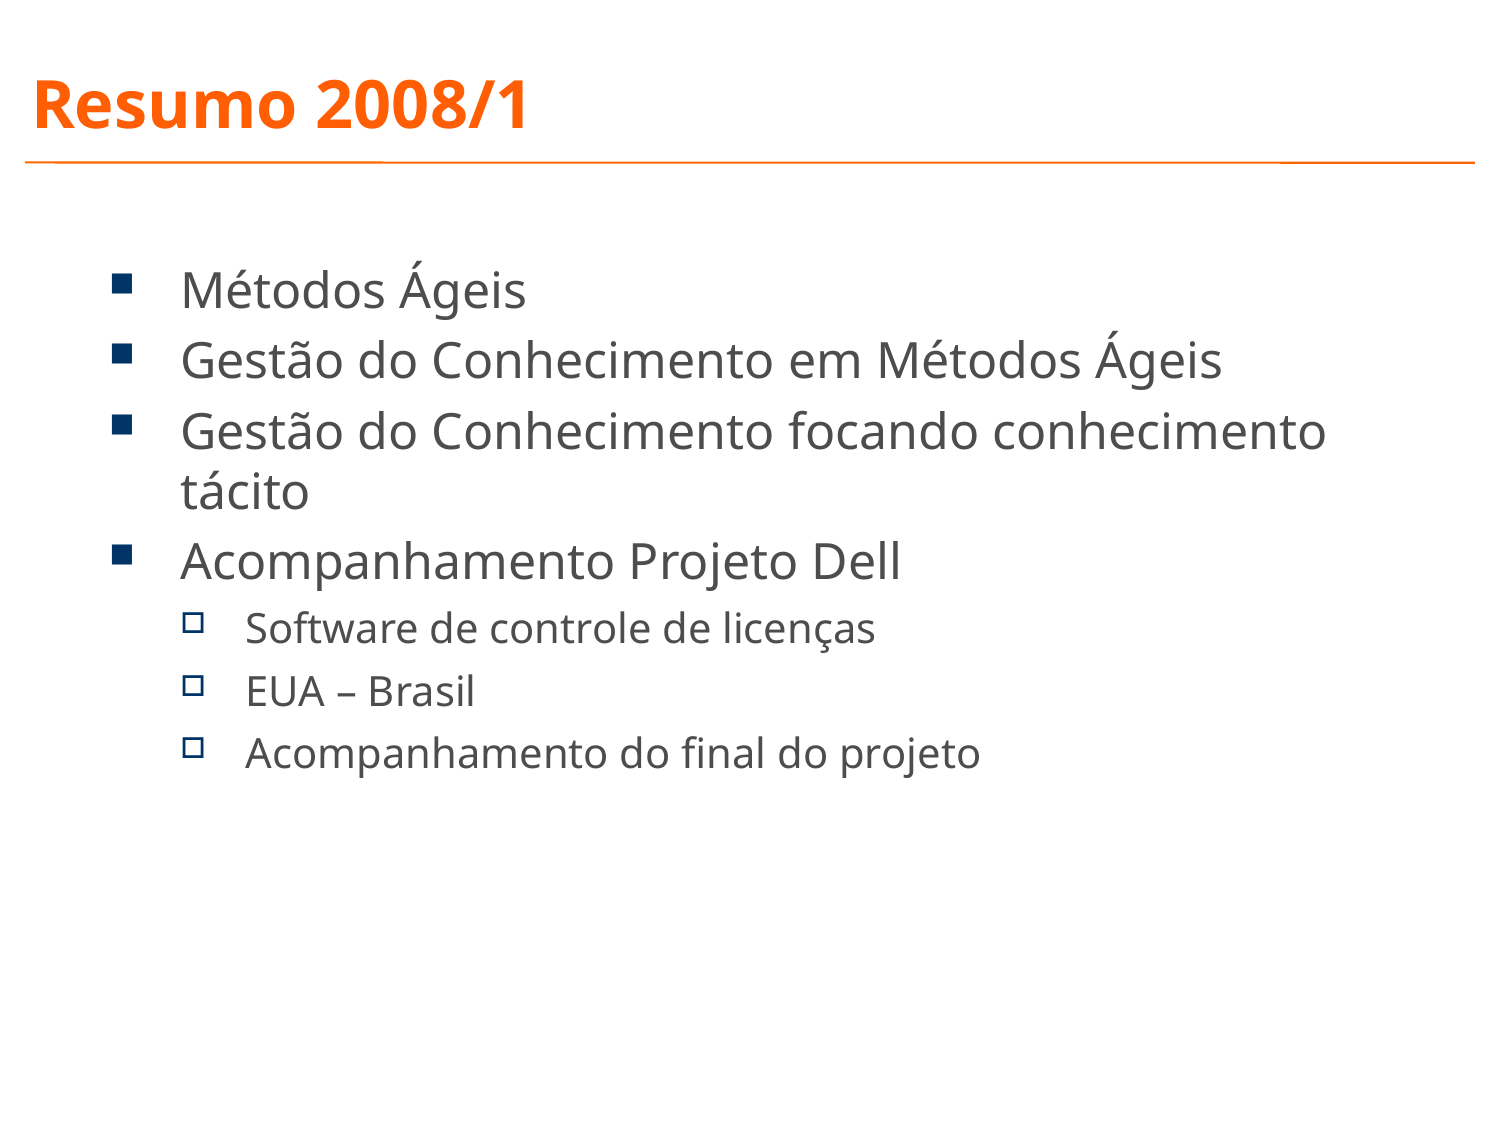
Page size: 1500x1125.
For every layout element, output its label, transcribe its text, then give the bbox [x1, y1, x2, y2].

title Resumo 2008/1 [22, 0, 1476, 151]
list Métodos Ágeis Gestão do Conhecimento em Métodos Ágeis Gestão do Conhecimento focando conhecimento tácito Acompanhamento Projeto Dell Software de controle de licenças EUA – Brasil Acompanhamento do final do projeto [24, 249, 1478, 1125]
